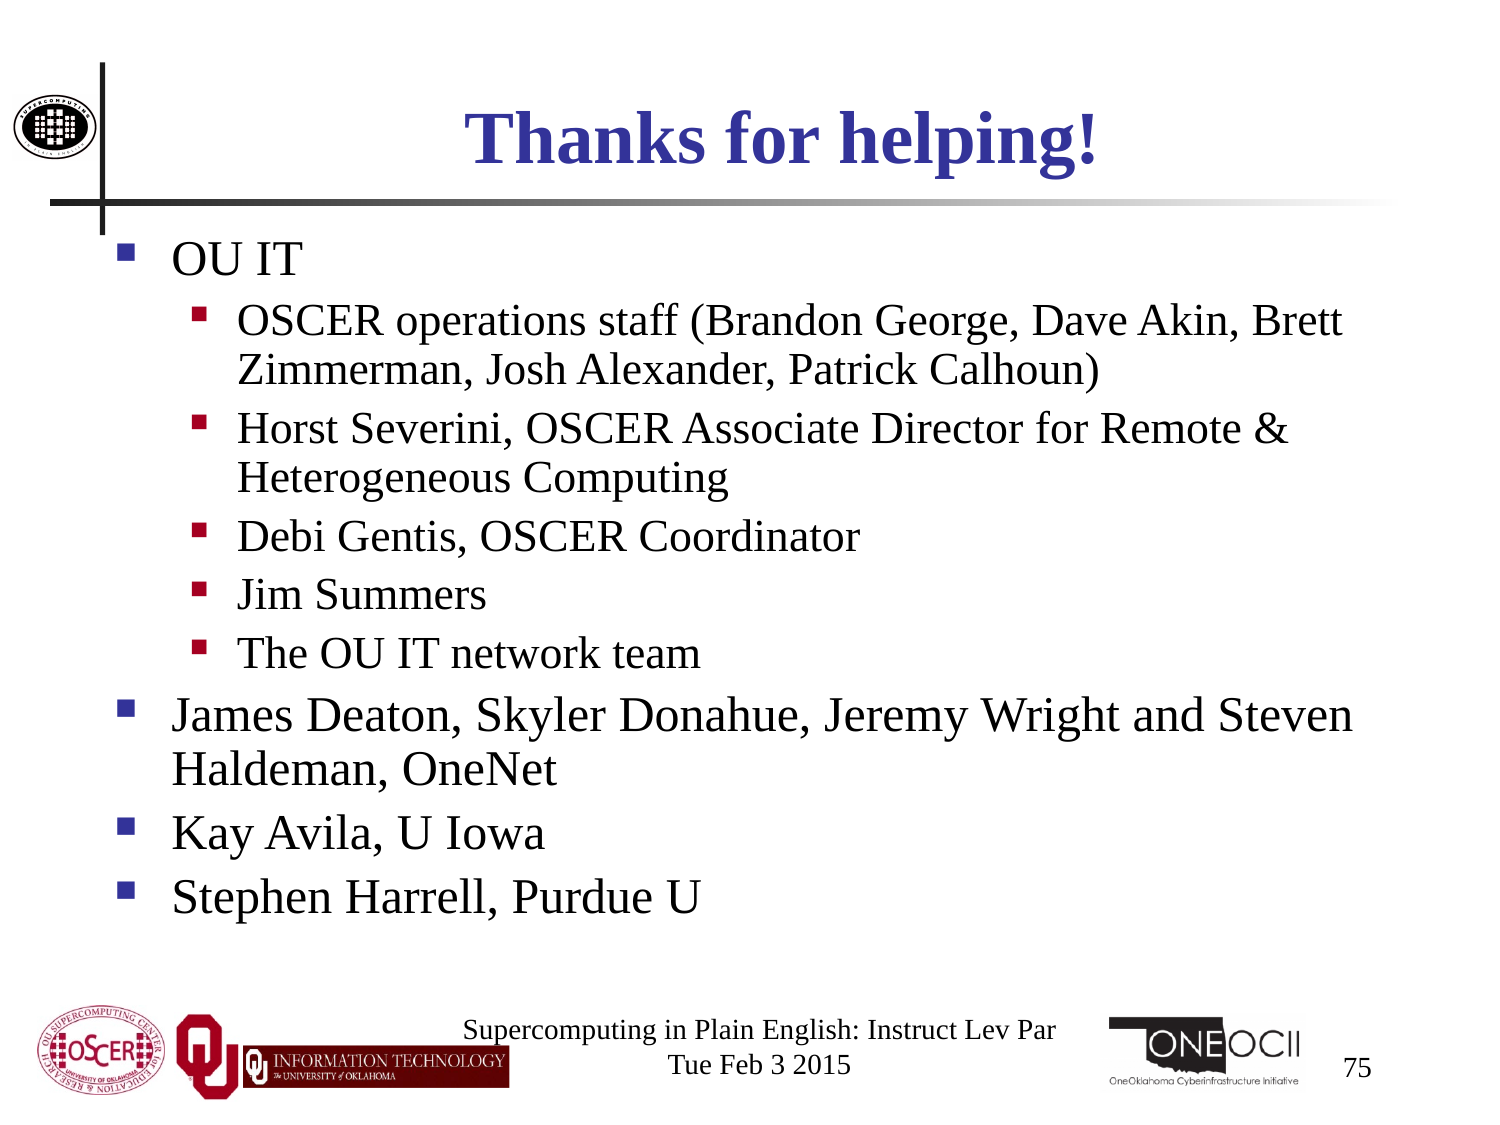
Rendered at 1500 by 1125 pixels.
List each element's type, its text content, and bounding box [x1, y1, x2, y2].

list OU IT OSCER operations staff (Brandon George, Dave Akin, Brett Zimmerman, Josh Alexander, Patrick Calhoun) Horst Severini, OSCER Associate Director for Remote & Heterogeneous Computing Debi Gentis, OSCER Coordinator Jim Summers The OU IT network team James Deaton, Skyler Donahue, Jeremy Wright and Steven Haldeman, OneNet Kay Avila, U Iowa Stephen Harrell, Purdue U [99, 224, 1401, 988]
picture [37, 1005, 165, 1095]
picture [12, 94, 98, 161]
slide_number 75 [1174, 1015, 1388, 1091]
title Thanks for helping! [124, 74, 1442, 187]
picture [1100, 1013, 1306, 1093]
footer Supercomputing in Plain English: Instruct Lev Par Tue Feb 3 2015 [431, 1012, 1088, 1088]
picture [174, 1012, 513, 1102]
